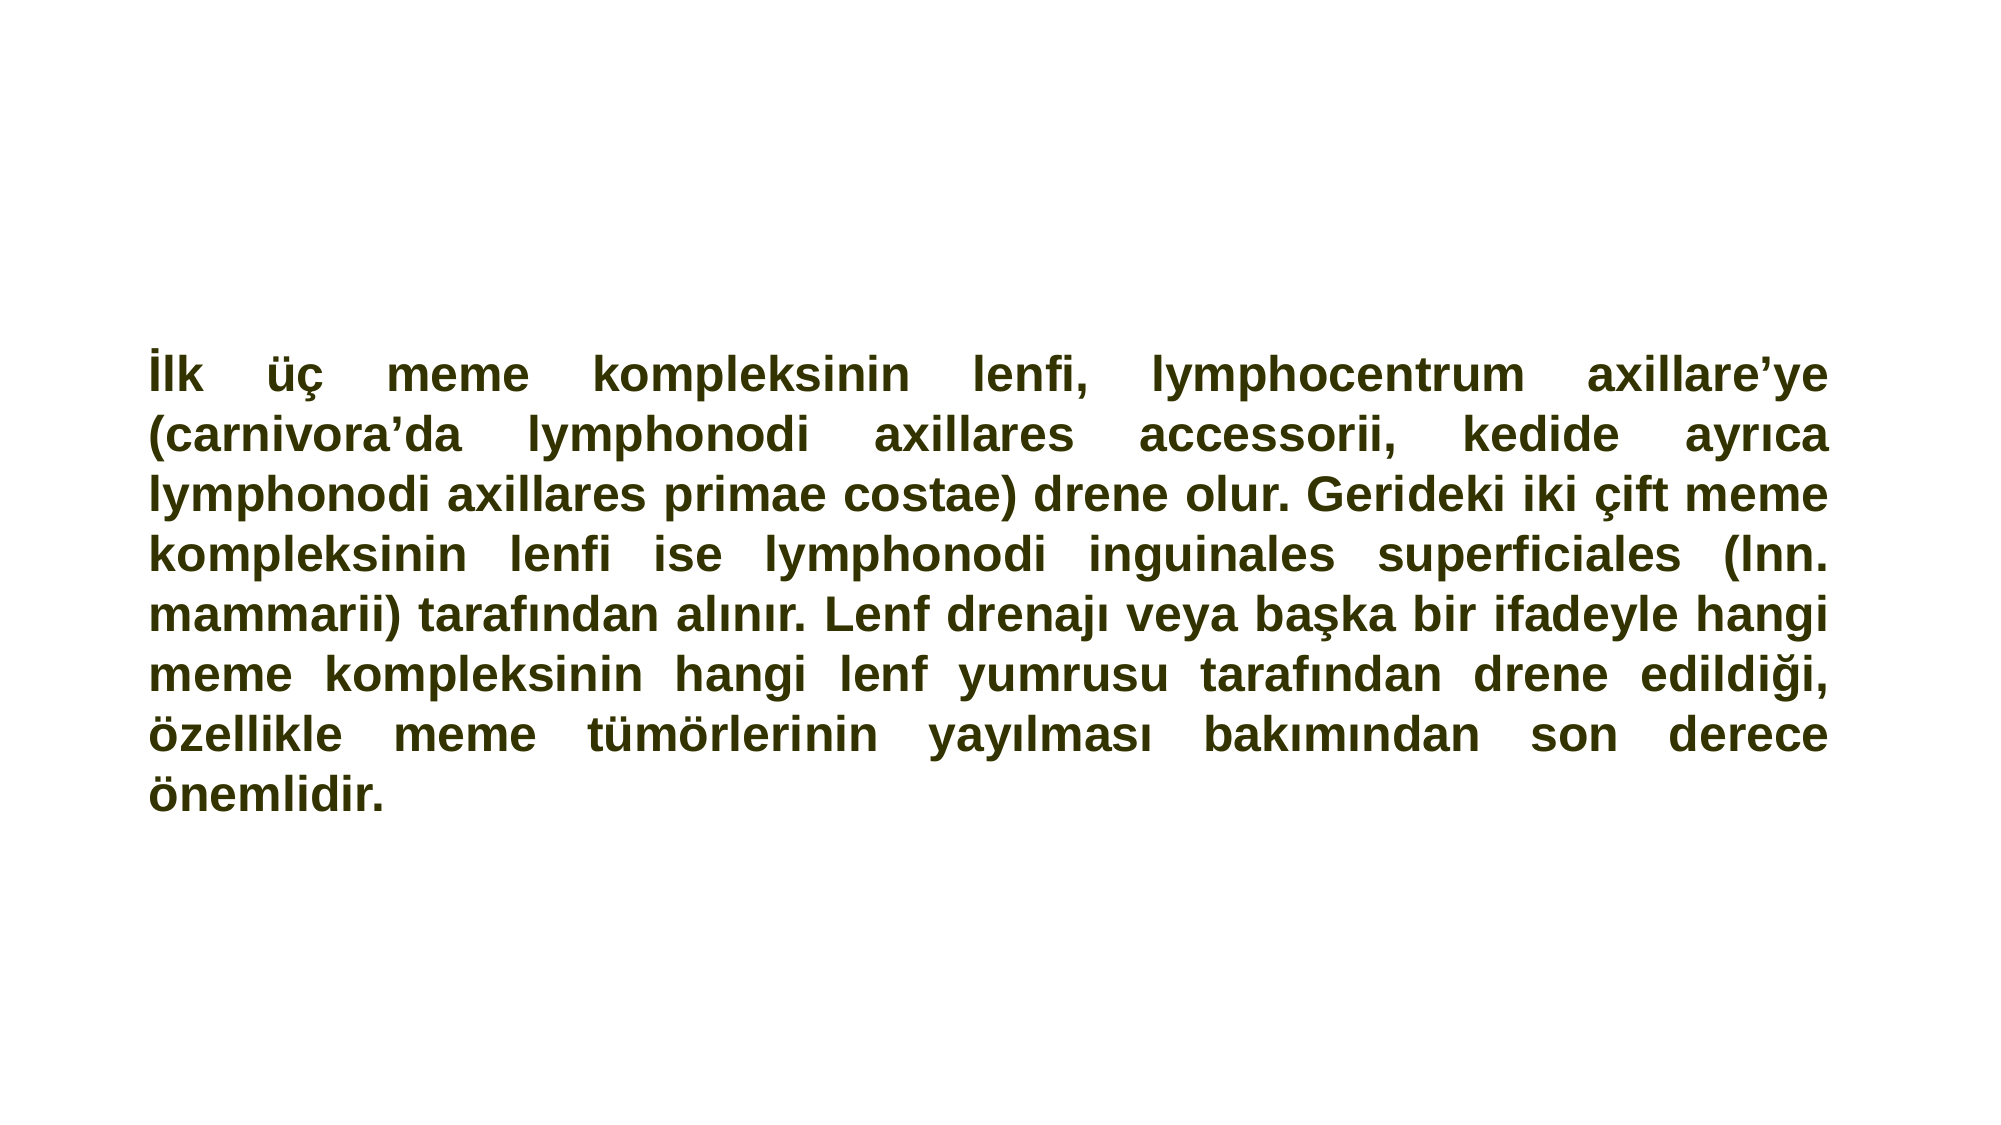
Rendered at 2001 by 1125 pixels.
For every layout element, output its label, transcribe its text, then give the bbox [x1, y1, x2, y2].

text_box İlk üç meme kompleksinin lenfi, lymphocentrum axillare’ye (carnivora’da lymphonodi axillares accessorii, kedide ayrıca lymphonodi axillares primae costae) drene olur. Gerideki iki çift meme kompleksinin lenfi ise lymphonodi inguinales superficiales (lnn. mammarii) tarafından alınır. Lenf drenajı veya başka bir ifadeyle hangi meme kompleksinin hangi lenf yumrusu tarafından drene edildiği, özellikle meme tümörlerinin yayılması bakımından son derece önemlidir. [134, 334, 1846, 830]
